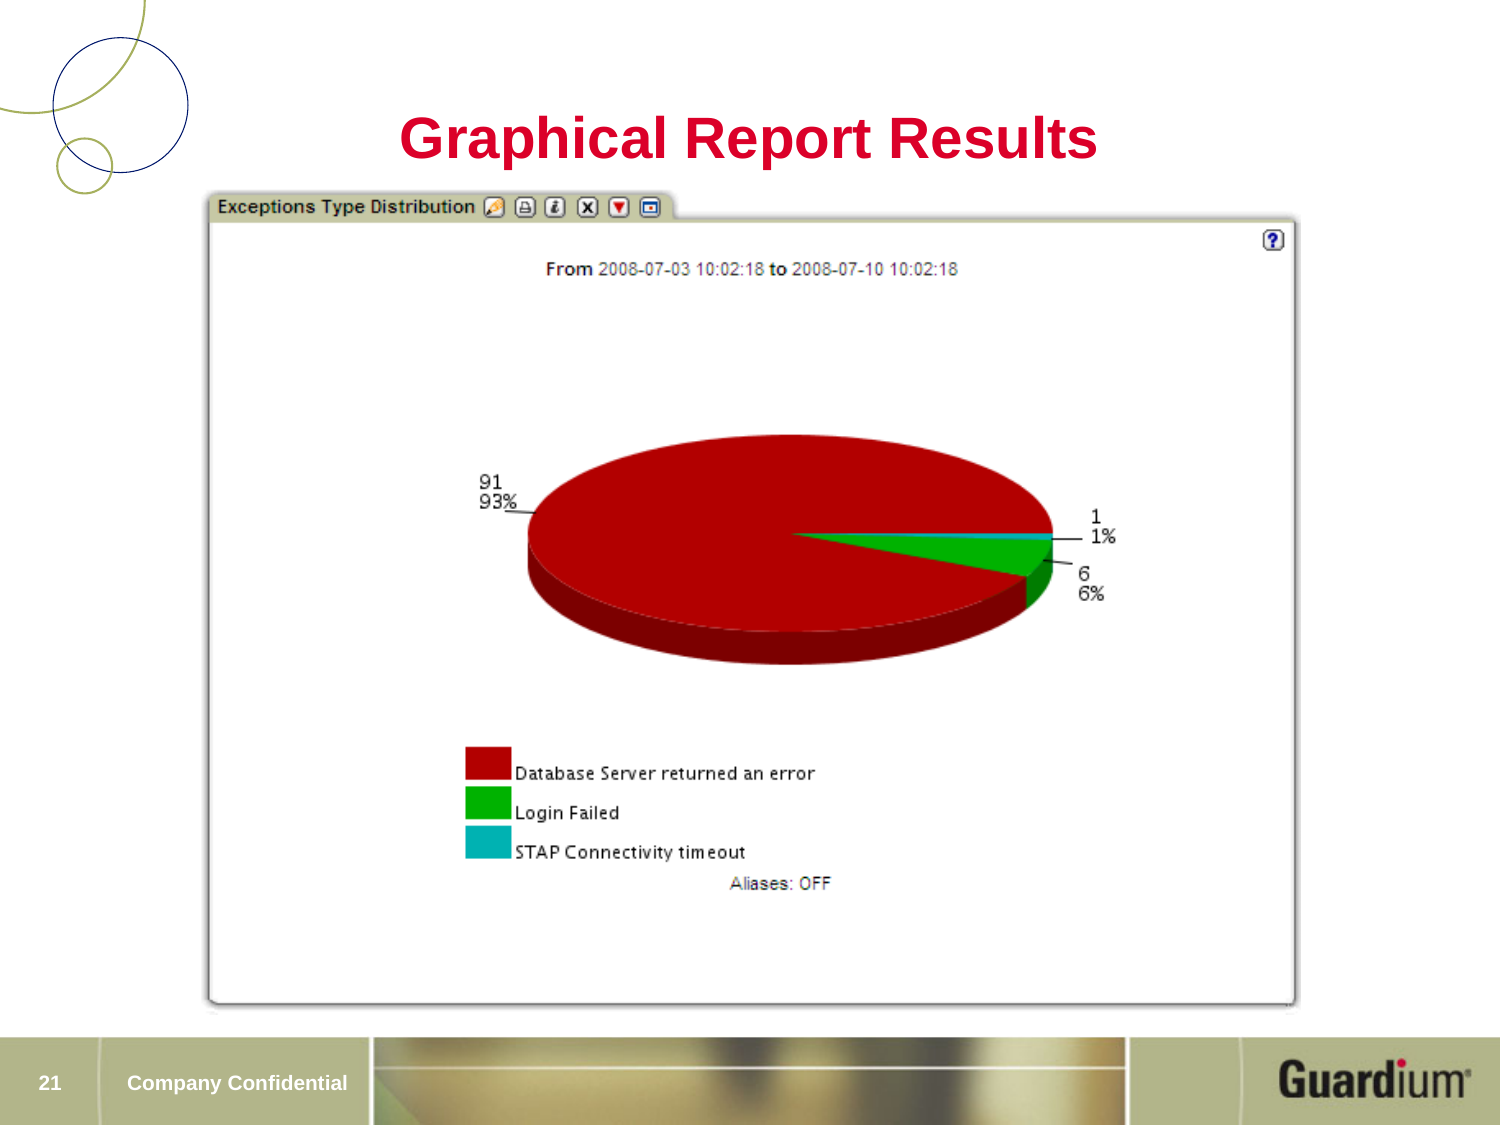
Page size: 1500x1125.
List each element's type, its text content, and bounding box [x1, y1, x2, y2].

slide_number 21 [0, 1062, 101, 1125]
picture [199, 187, 1301, 1015]
footer Company Confidential [101, 1062, 376, 1113]
picture [0, 1036, 1500, 1125]
title Graphical Report Results [74, 44, 1426, 234]
